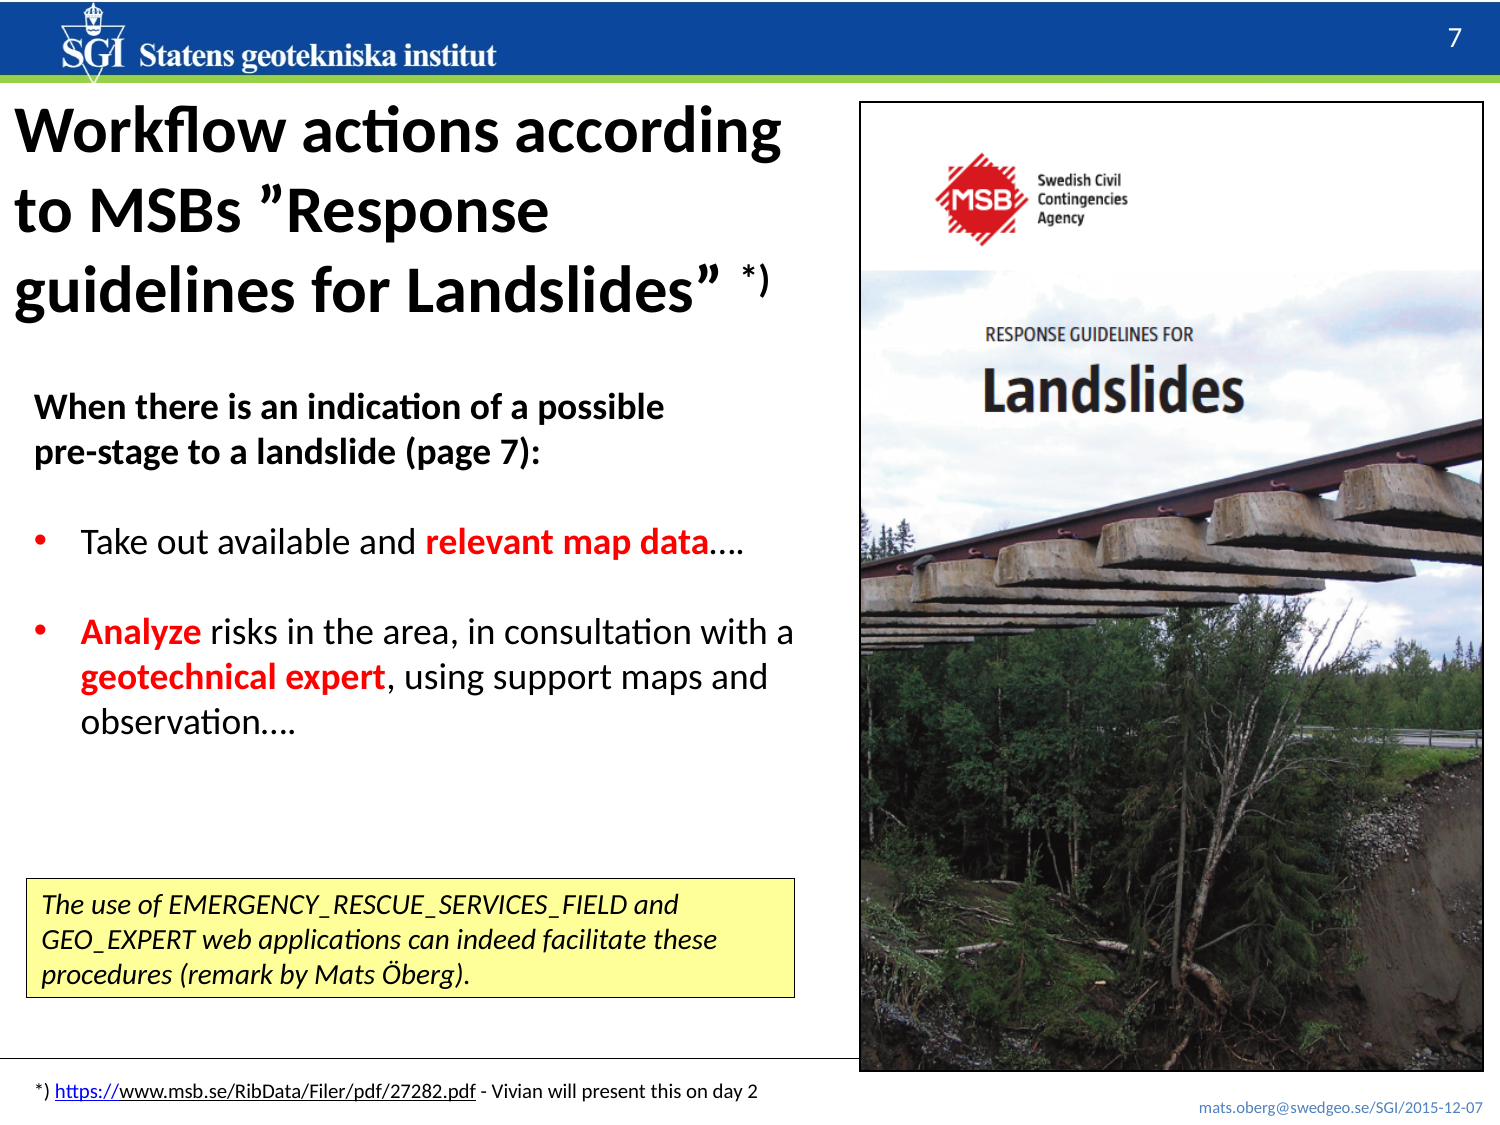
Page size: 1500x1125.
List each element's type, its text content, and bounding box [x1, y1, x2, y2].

picture [0, 0, 1500, 83]
text_box When there is an indication of a possible pre-stage to a landslide (page 7): Take out available and relevant map data…. Analyze risks in the area, in consultation with a geotechnical expert, using support maps and observation…. [19, 374, 821, 795]
text_box *) https://www.msb.se/RibData/Filer/pdf/27282.pdf - Vivian will present this on day 2 [19, 1070, 1176, 1111]
picture [860, 102, 1483, 1071]
text_box Workflow actions according to MSBs ”Response guidelines for Landslides” *) [0, 78, 821, 333]
text_box The use of EMERGENCY_RESCUE_SERVICES_FIELD and GEO_EXPERT web applications can indeed facilitate these procedures (remark by Mats Öberg). [26, 878, 795, 998]
